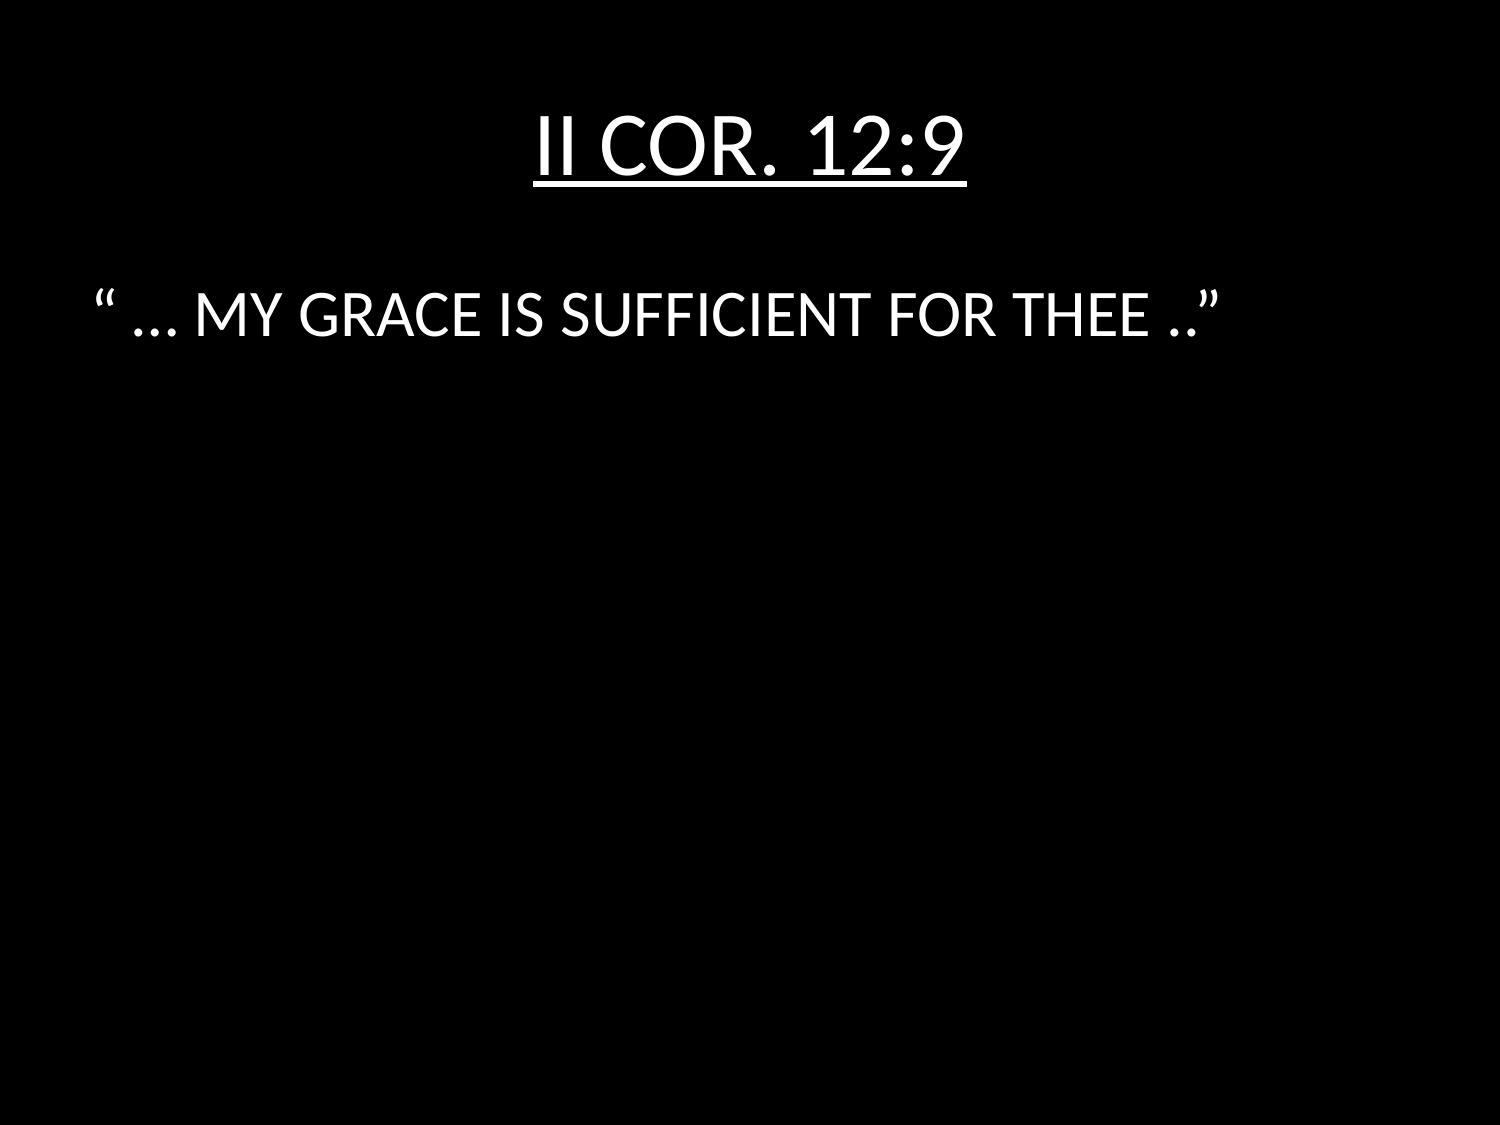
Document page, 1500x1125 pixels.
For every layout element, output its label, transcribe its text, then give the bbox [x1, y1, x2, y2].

list “ … MY GRACE IS SUFFICIENT FOR THEE ..” [75, 262, 1425, 1005]
title II COR. 12:9 [75, 45, 1425, 233]
